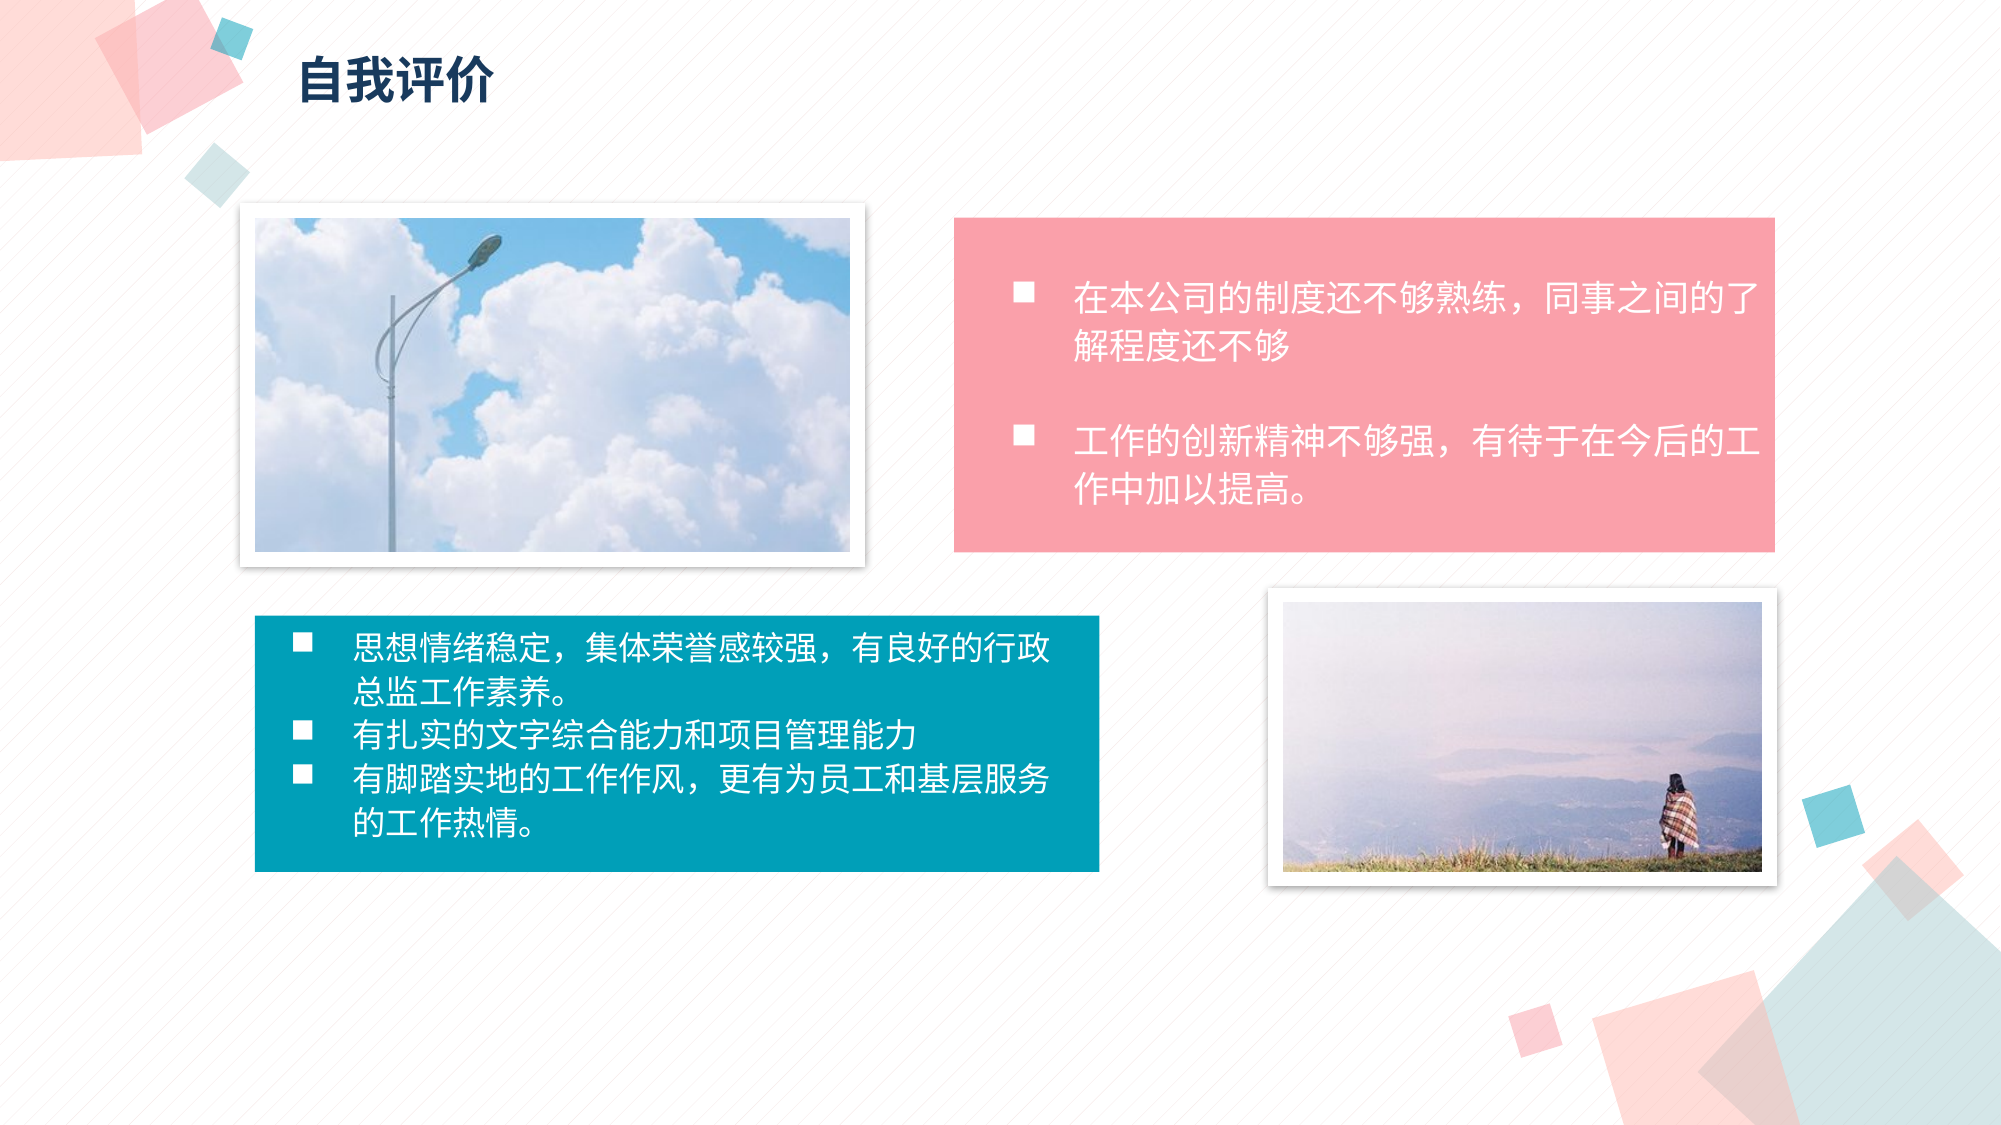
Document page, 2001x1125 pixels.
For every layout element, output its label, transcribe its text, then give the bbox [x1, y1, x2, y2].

text_box 思想情绪稳定，集体荣誉感较强，有良好的行政总监工作素养。 有扎实的文字综合能力和项目管理能力 有脚踏实地的工作作风，更有为员工和基层服务的工作热情。 [275, 615, 1079, 850]
picture [254, 217, 851, 553]
picture [1282, 602, 1763, 872]
text_box [254, 614, 1100, 873]
list 自我评价 [280, 38, 1201, 127]
text_box 在本公司的制度还不够熟练，同事之间的了解程度还不够 工作的创新精神不够强，有待于在今后的工作中加以提高。 [995, 263, 1800, 517]
text_box [953, 217, 1776, 553]
